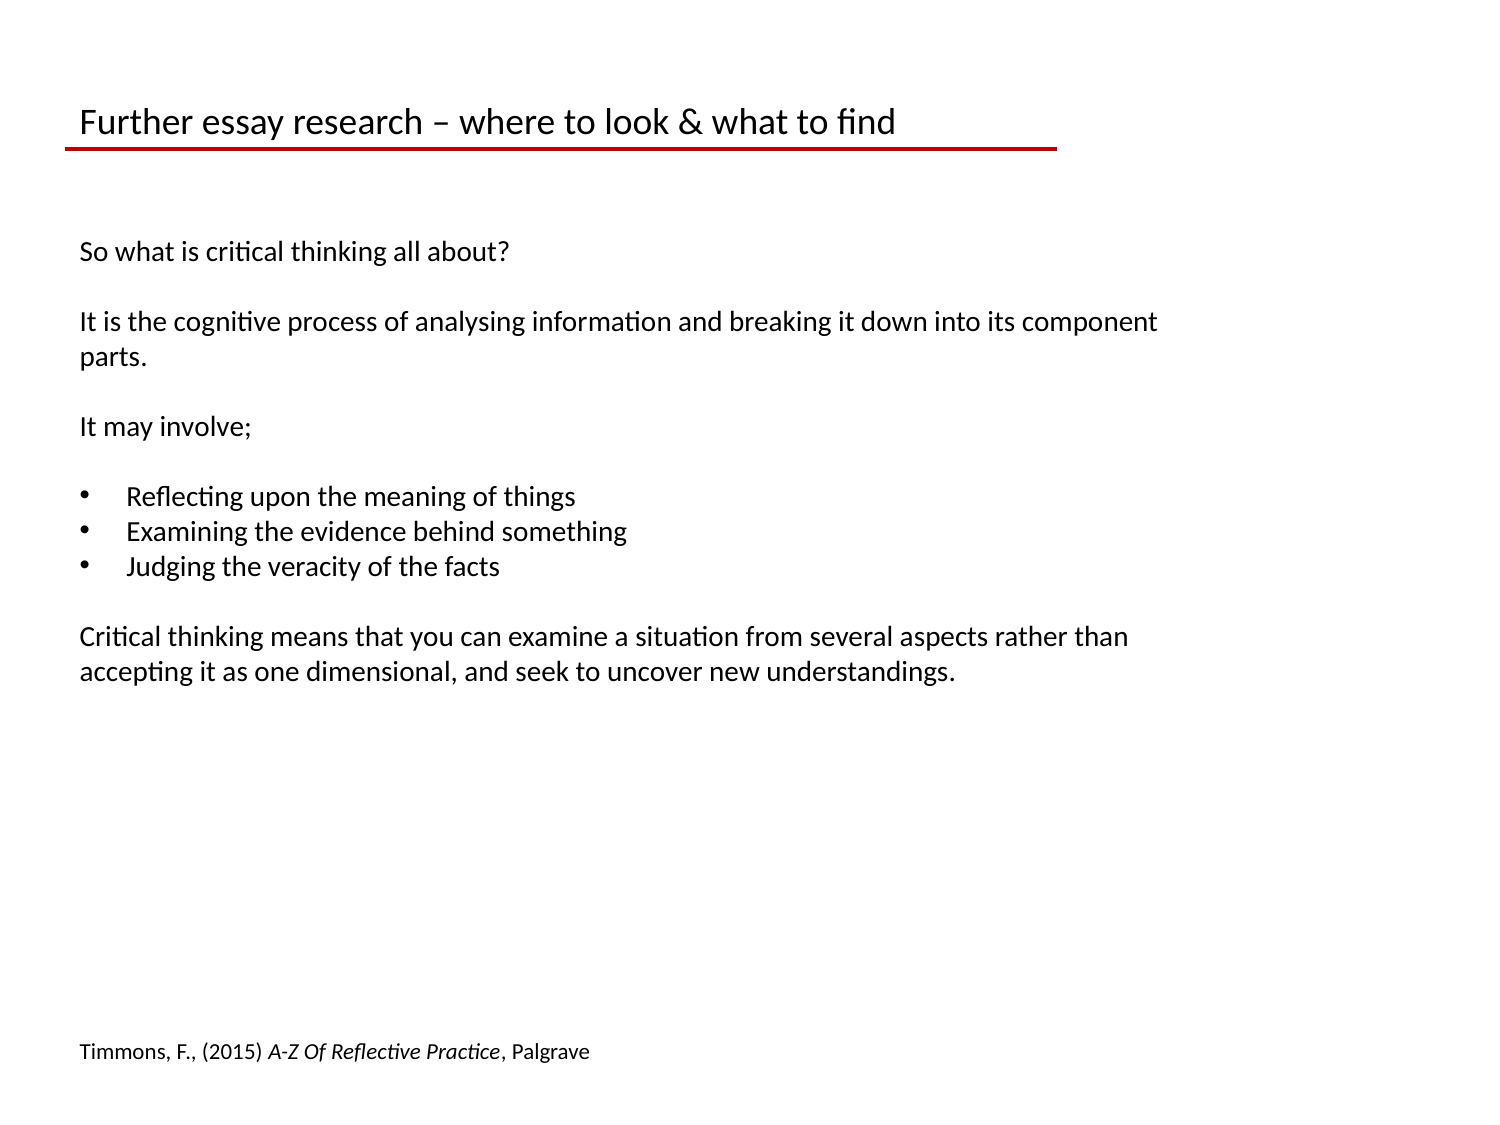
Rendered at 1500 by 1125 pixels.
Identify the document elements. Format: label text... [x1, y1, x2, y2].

text_box Further essay research – where to look & what to find So what is critical thinking all about? It is the cognitive process of analysing information and breaking it down into its component parts. It may involve; Reflecting upon the meaning of things Examining the evidence behind something Judging the veracity of the facts Critical thinking means that you can examine a situation from several aspects rather than accepting it as one dimensional, and seek to uncover new understandings. Timmons, F., (2015) A-Z Of Reflective Practice, Palgrave [64, 90, 1176, 1072]
